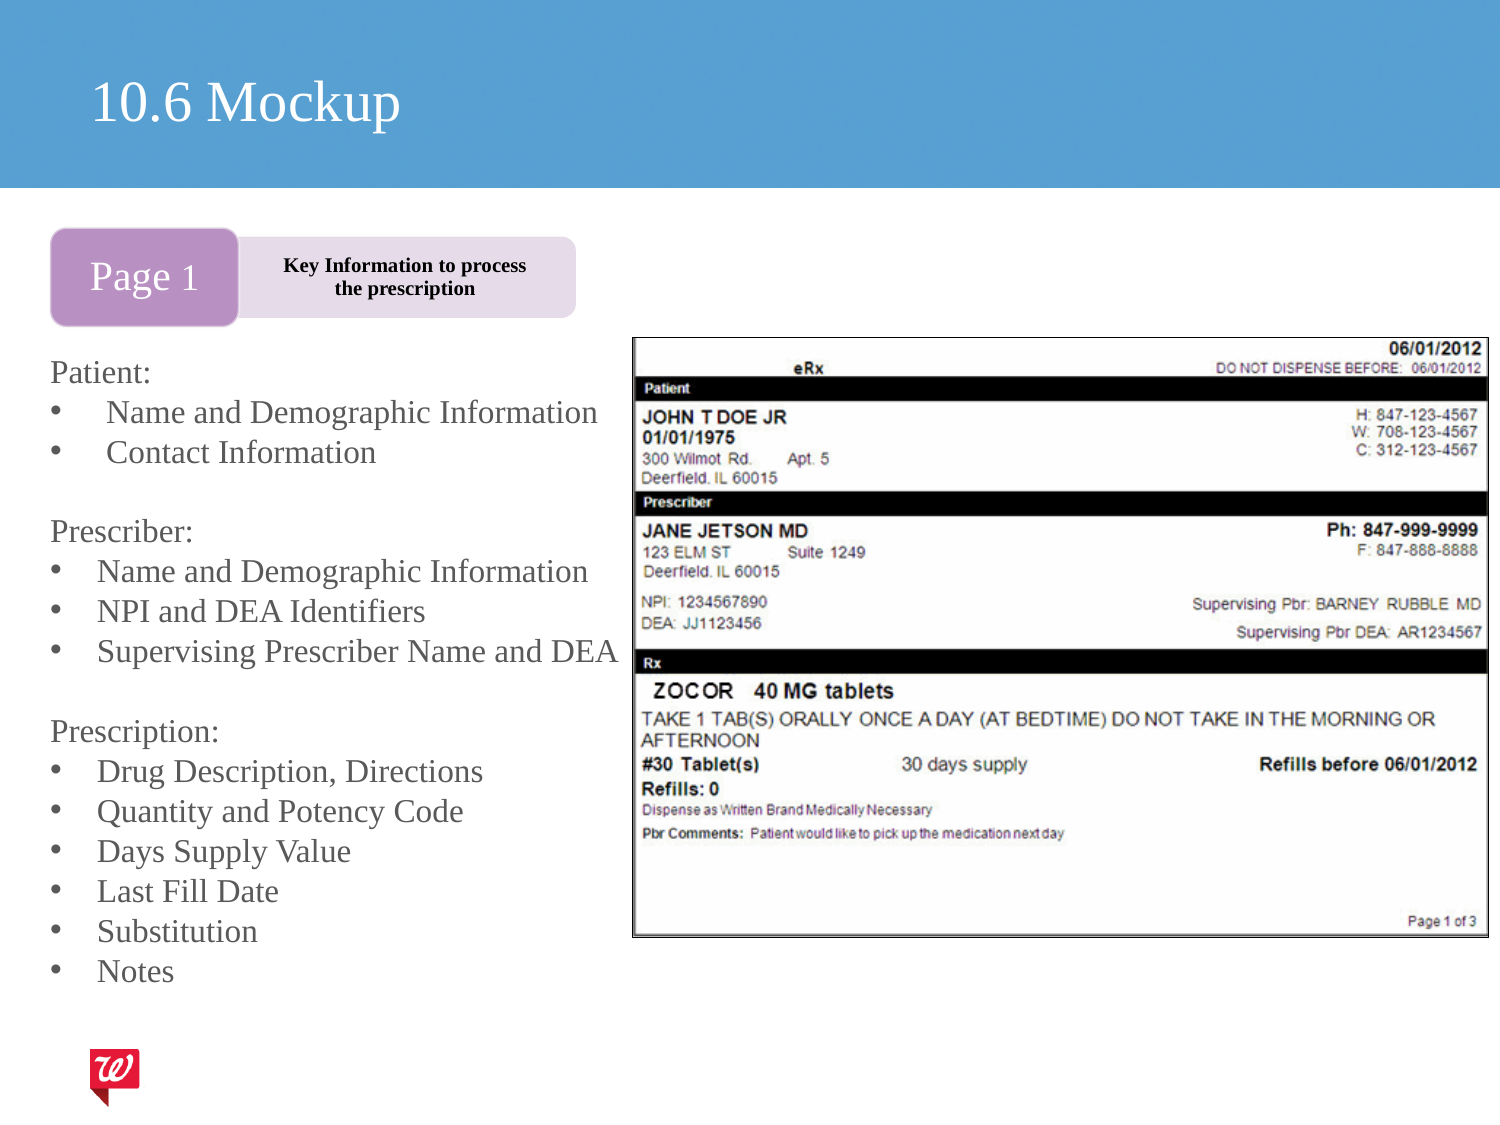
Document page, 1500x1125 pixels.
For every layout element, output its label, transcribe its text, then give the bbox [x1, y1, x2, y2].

text_box Key Information to process the prescription [239, 236, 576, 318]
text_box Page 1 [48, 226, 241, 329]
picture [0, 0, 1500, 188]
picture [632, 337, 1488, 938]
picture [90, 1049, 145, 1107]
title 10.6 Mockup [90, 27, 1425, 169]
text_box Patient: Name and Demographic Information Contact Information Prescriber: Name and Demographic Information NPI and DEA Identifiers Supervising Prescriber Name and DEA Prescription: Drug Description, Directions Quantity and Potency Code Days Supply Value Last Fill Date Substitution Notes [50, 349, 625, 989]
